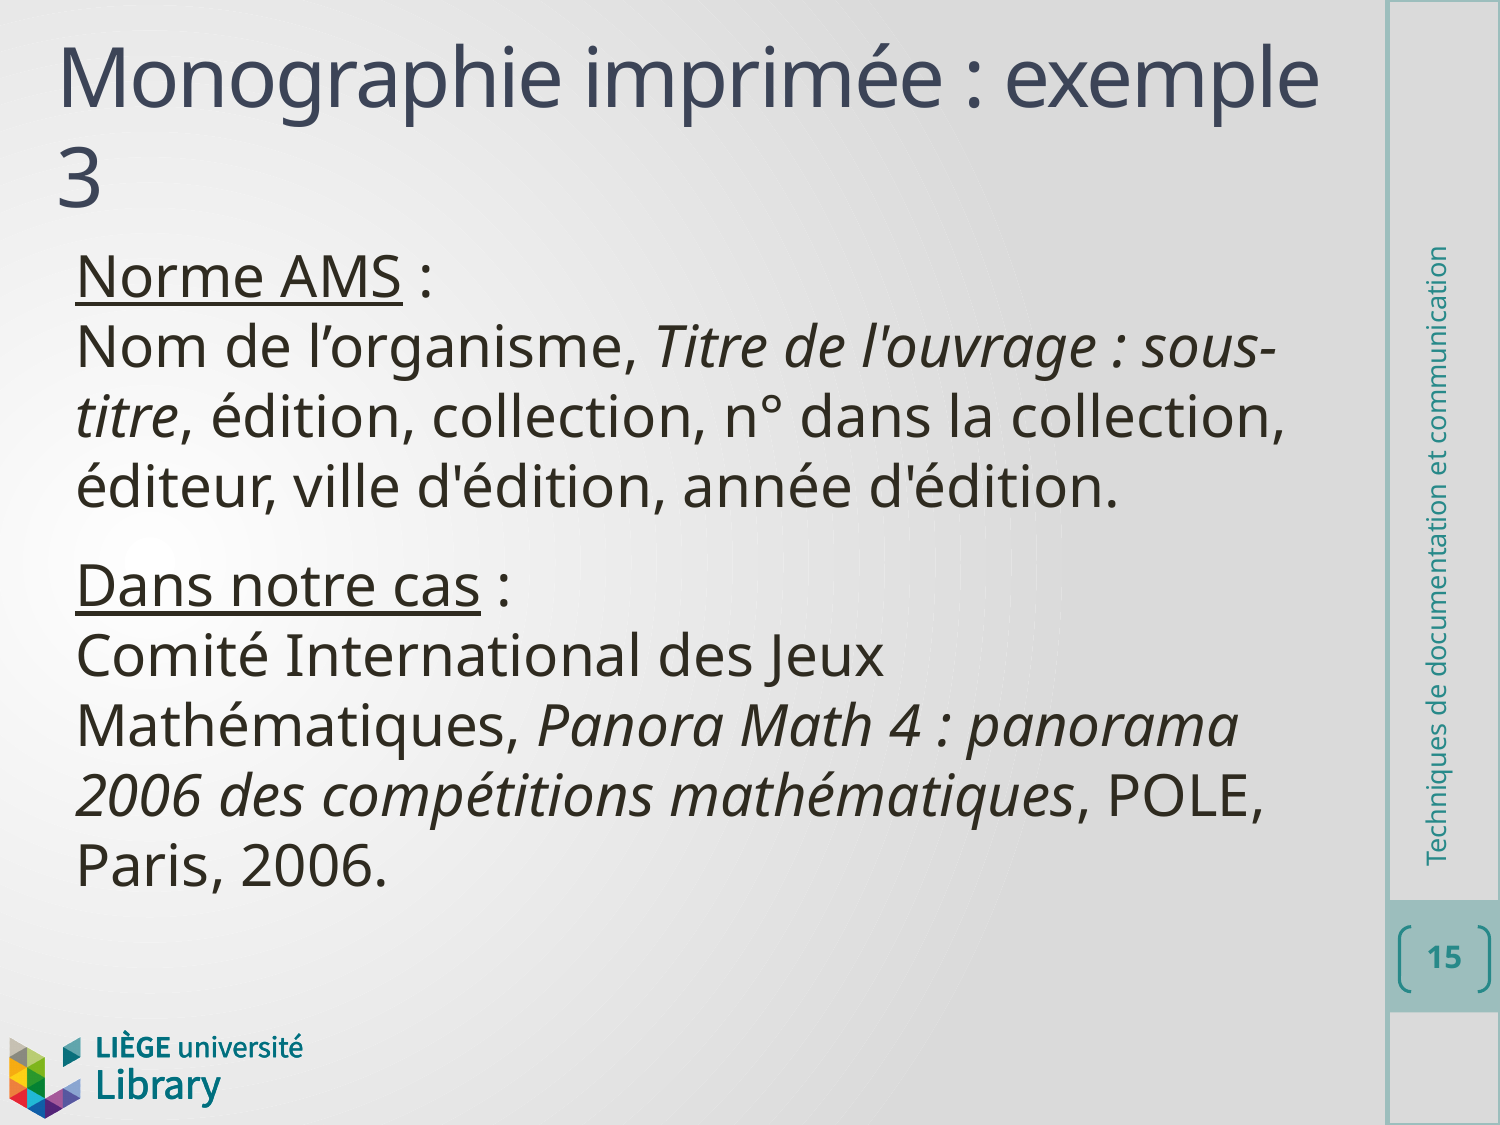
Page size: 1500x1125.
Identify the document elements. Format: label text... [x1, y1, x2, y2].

list Norme AMS : Nom de l’organisme, Titre de l'ouvrage : sous-titre, édition, collection, n° dans la collection, éditeur, ville d'édition, année d'édition. Dans notre cas : Comité International des Jeux Mathématiques, Panora Math 4 : panorama 2006 des compétitions mathématiques, POLE, Paris, 2006. [41, 231, 1353, 1050]
title Monographie imprimée : exemple 3 [41, 30, 1353, 219]
picture [1, 1026, 324, 1125]
footer Techniques de documentation et communication [1411, 31, 1472, 882]
slide_number 15 [1397, 925, 1492, 994]
